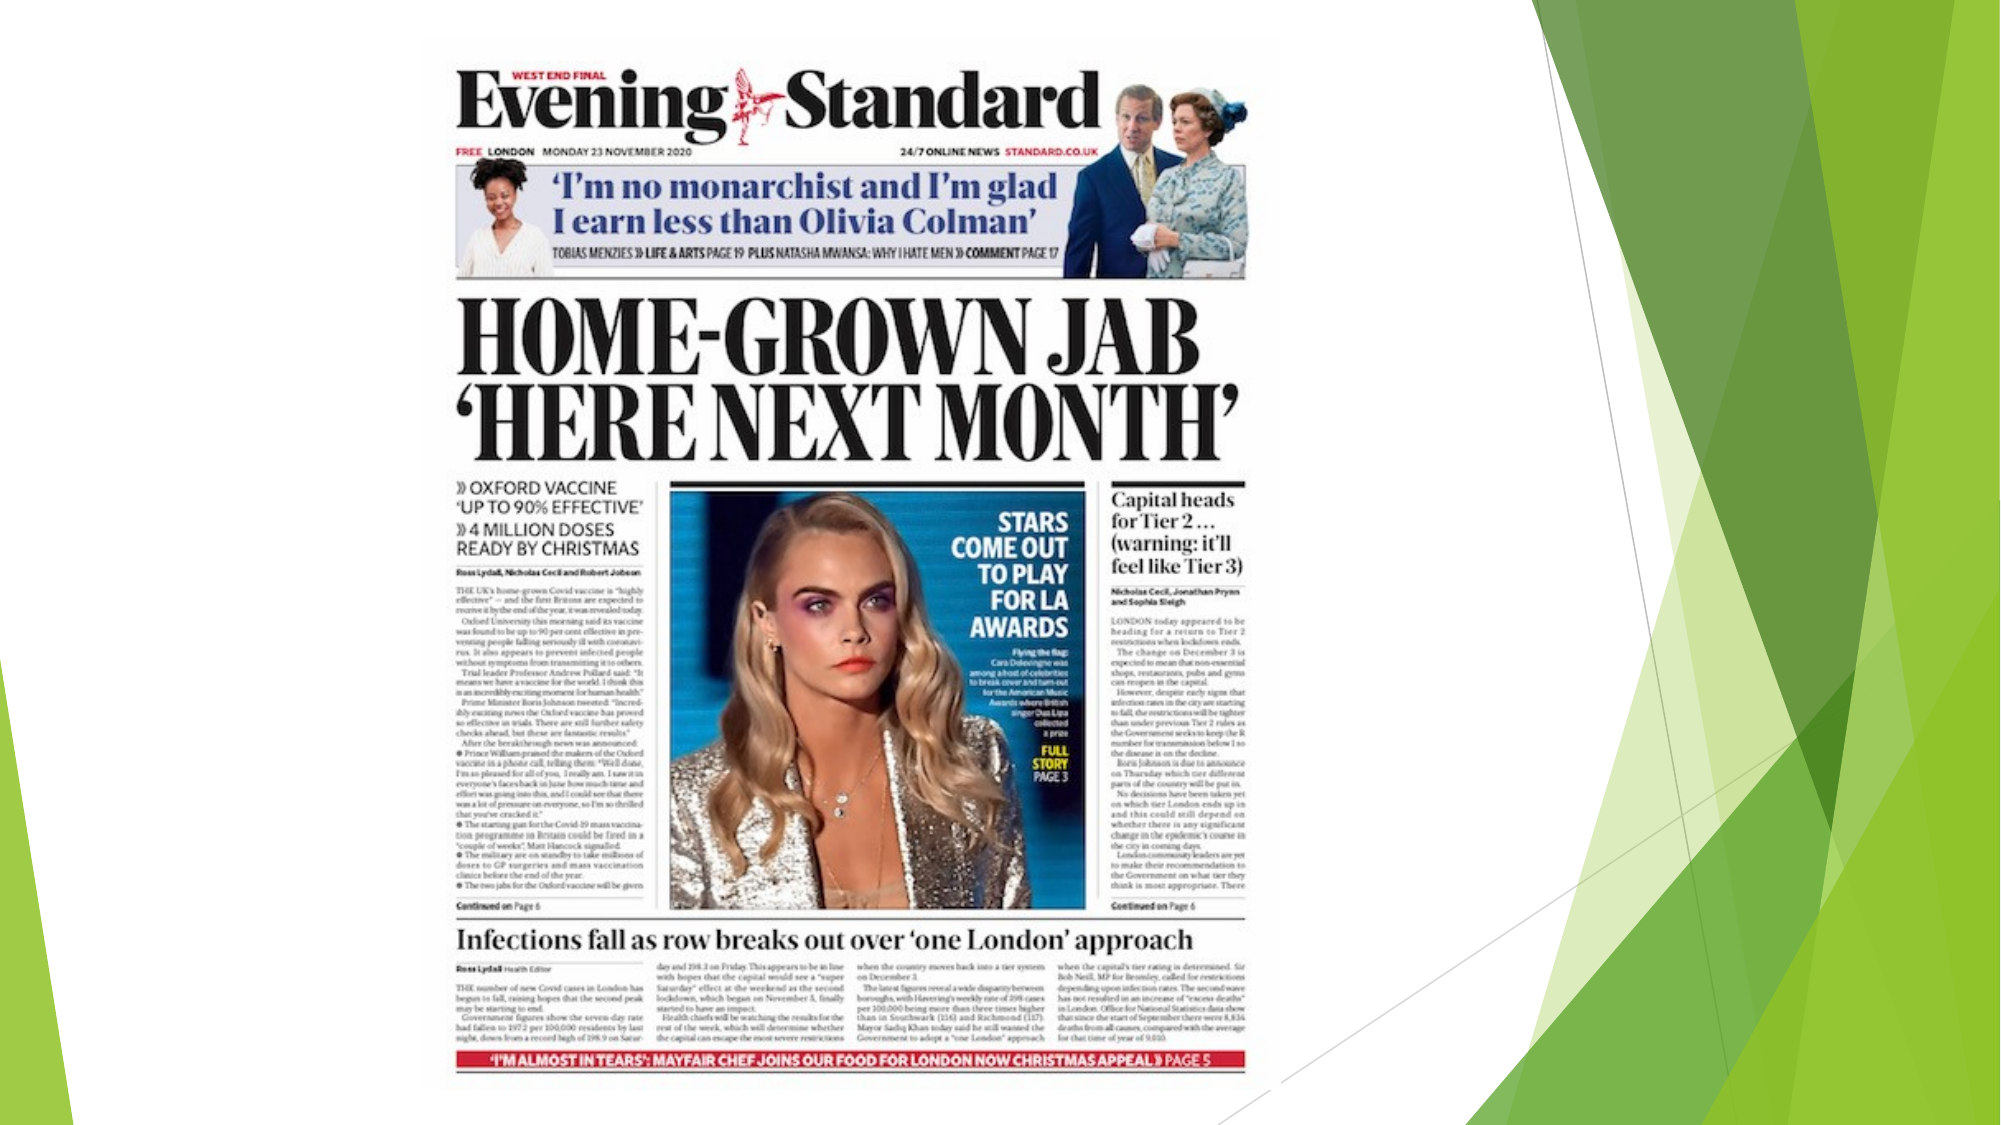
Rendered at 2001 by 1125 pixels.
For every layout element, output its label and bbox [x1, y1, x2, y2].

picture [421, 35, 1281, 1090]
